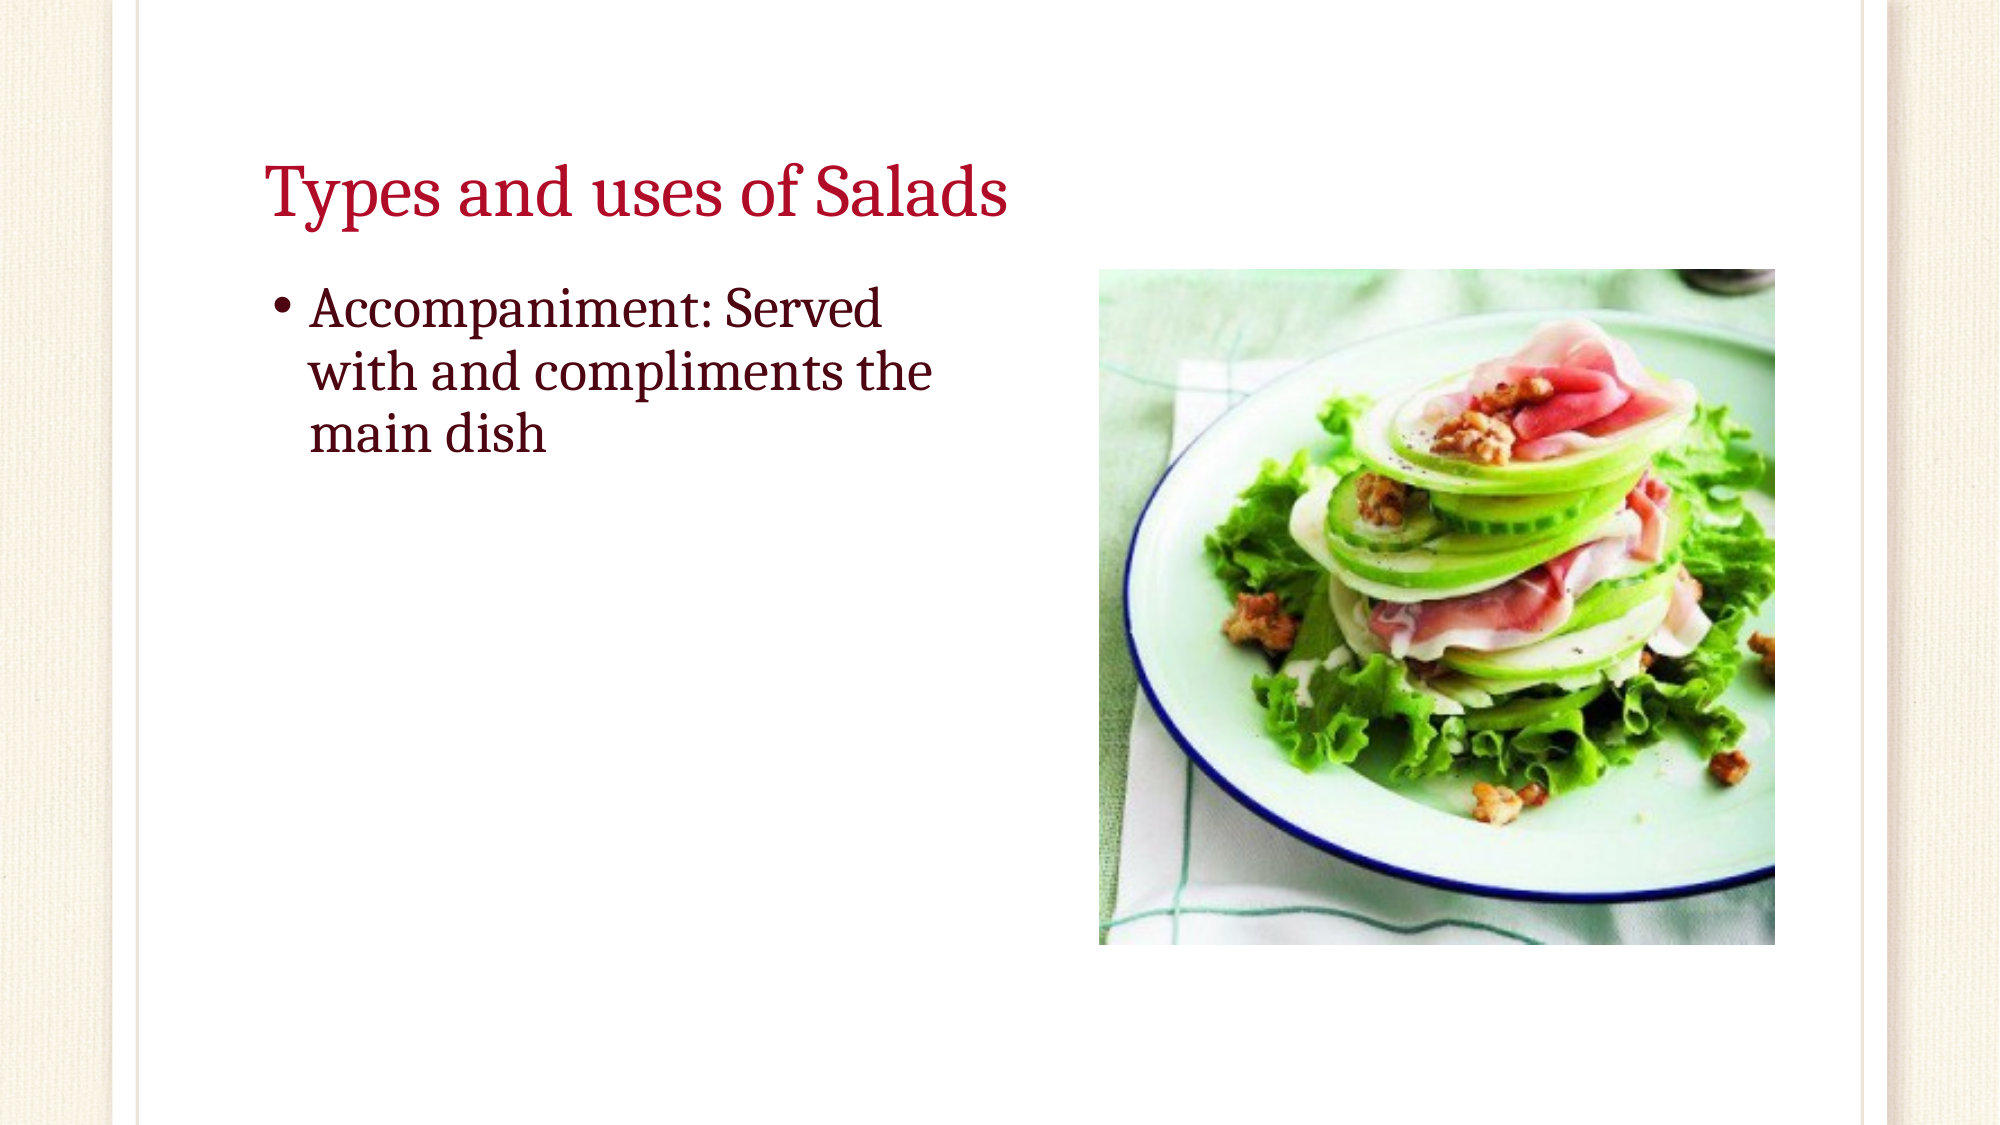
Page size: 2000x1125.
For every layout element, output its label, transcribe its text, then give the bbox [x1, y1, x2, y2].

picture [0, 0, 112, 1125]
picture [1099, 269, 1775, 945]
picture [1888, 0, 2000, 1125]
title Types and uses of Salads [249, 52, 1750, 240]
list Accompaniment: Served with and compliments the main dish [249, 269, 1000, 1013]
